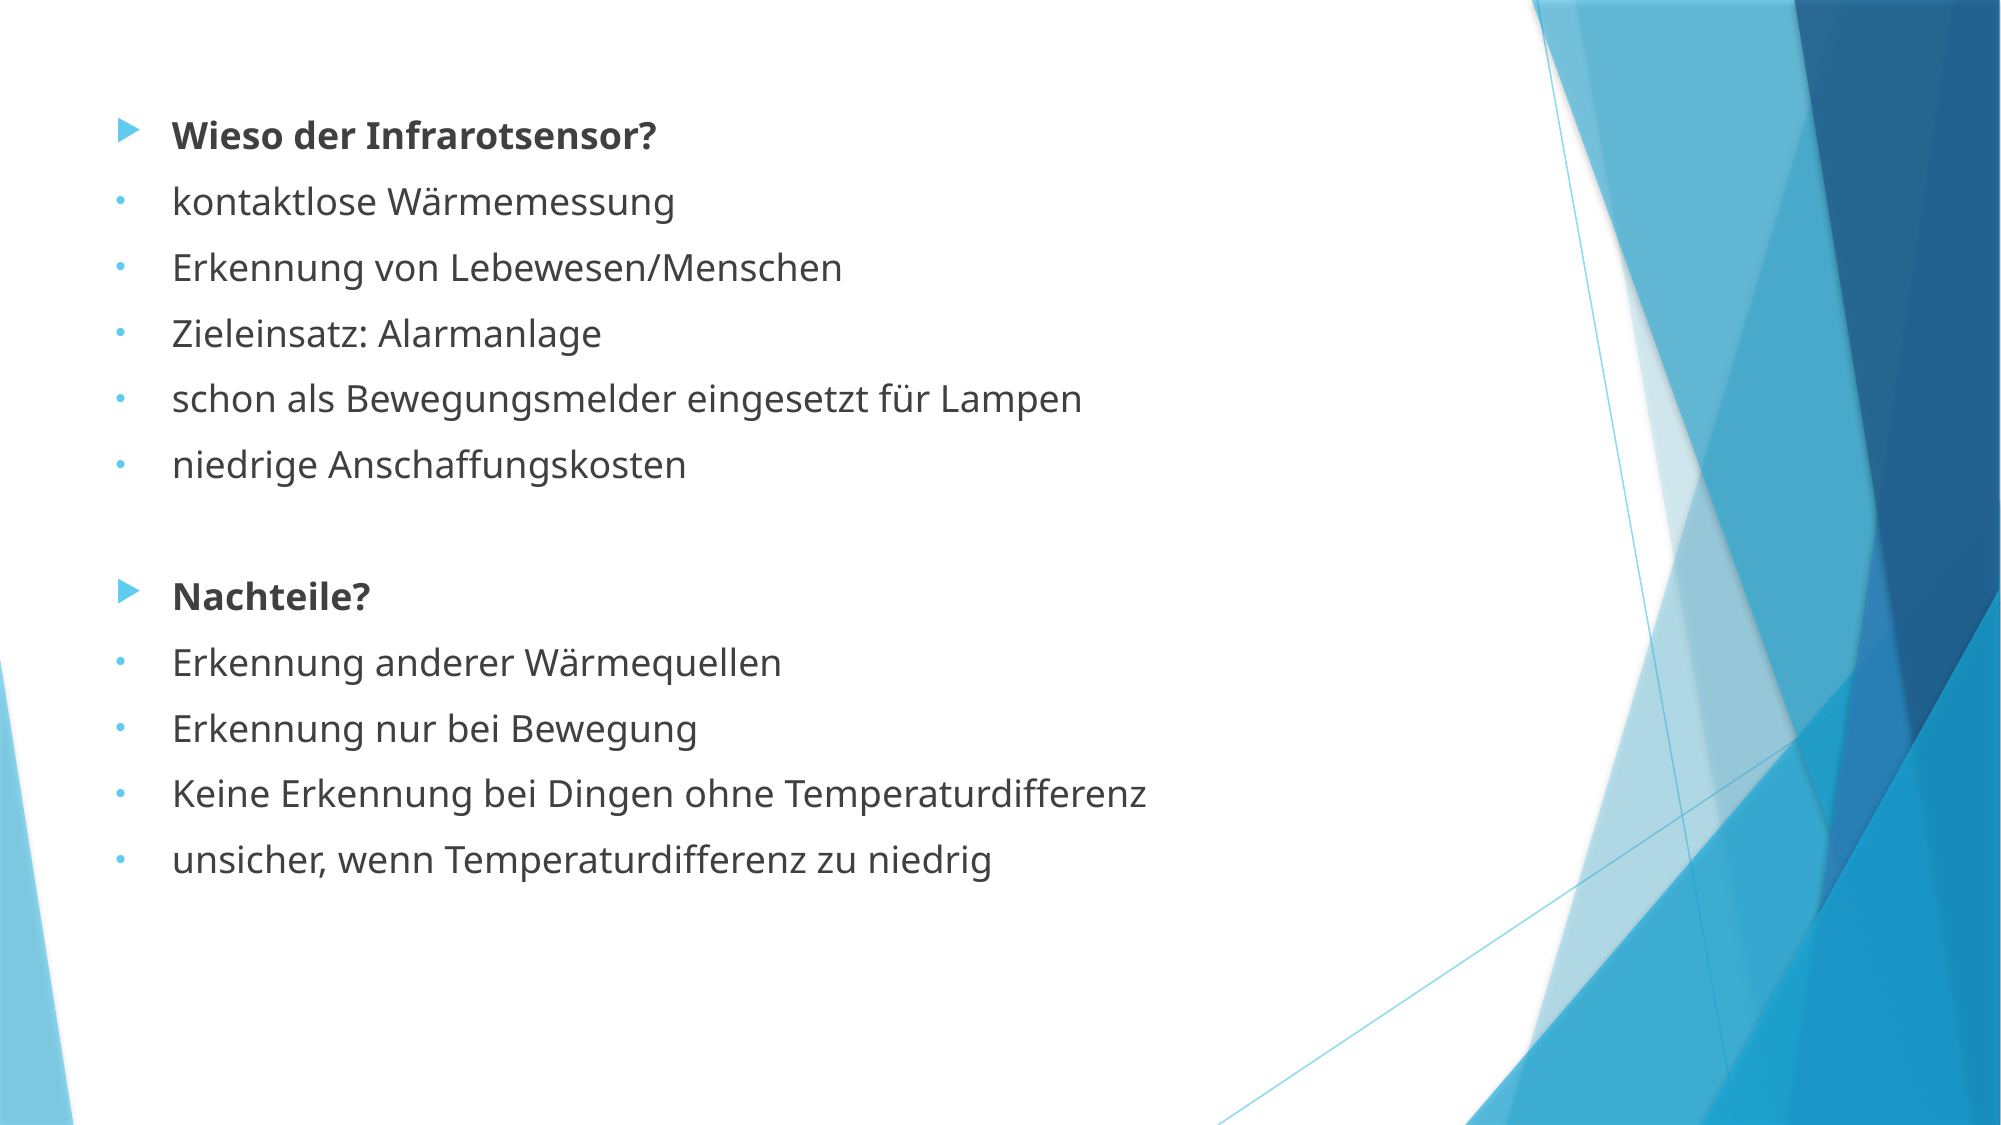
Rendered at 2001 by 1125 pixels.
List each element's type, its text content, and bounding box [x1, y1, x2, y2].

list Wieso der Infrarotsensor? kontaktlose Wärmemessung Erkennung von Lebewesen/Menschen Zieleinsatz: Alarmanlage schon als Bewegungsmelder eingesetzt für Lampen niedrige Anschaffungskosten Nachteile? Erkennung anderer Wärmequellen Erkennung nur bei Bewegung Keine Erkennung bei Dingen ohne Temperaturdifferenz unsicher, wenn Temperaturdifferenz zu niedrig [100, 104, 1511, 1051]
